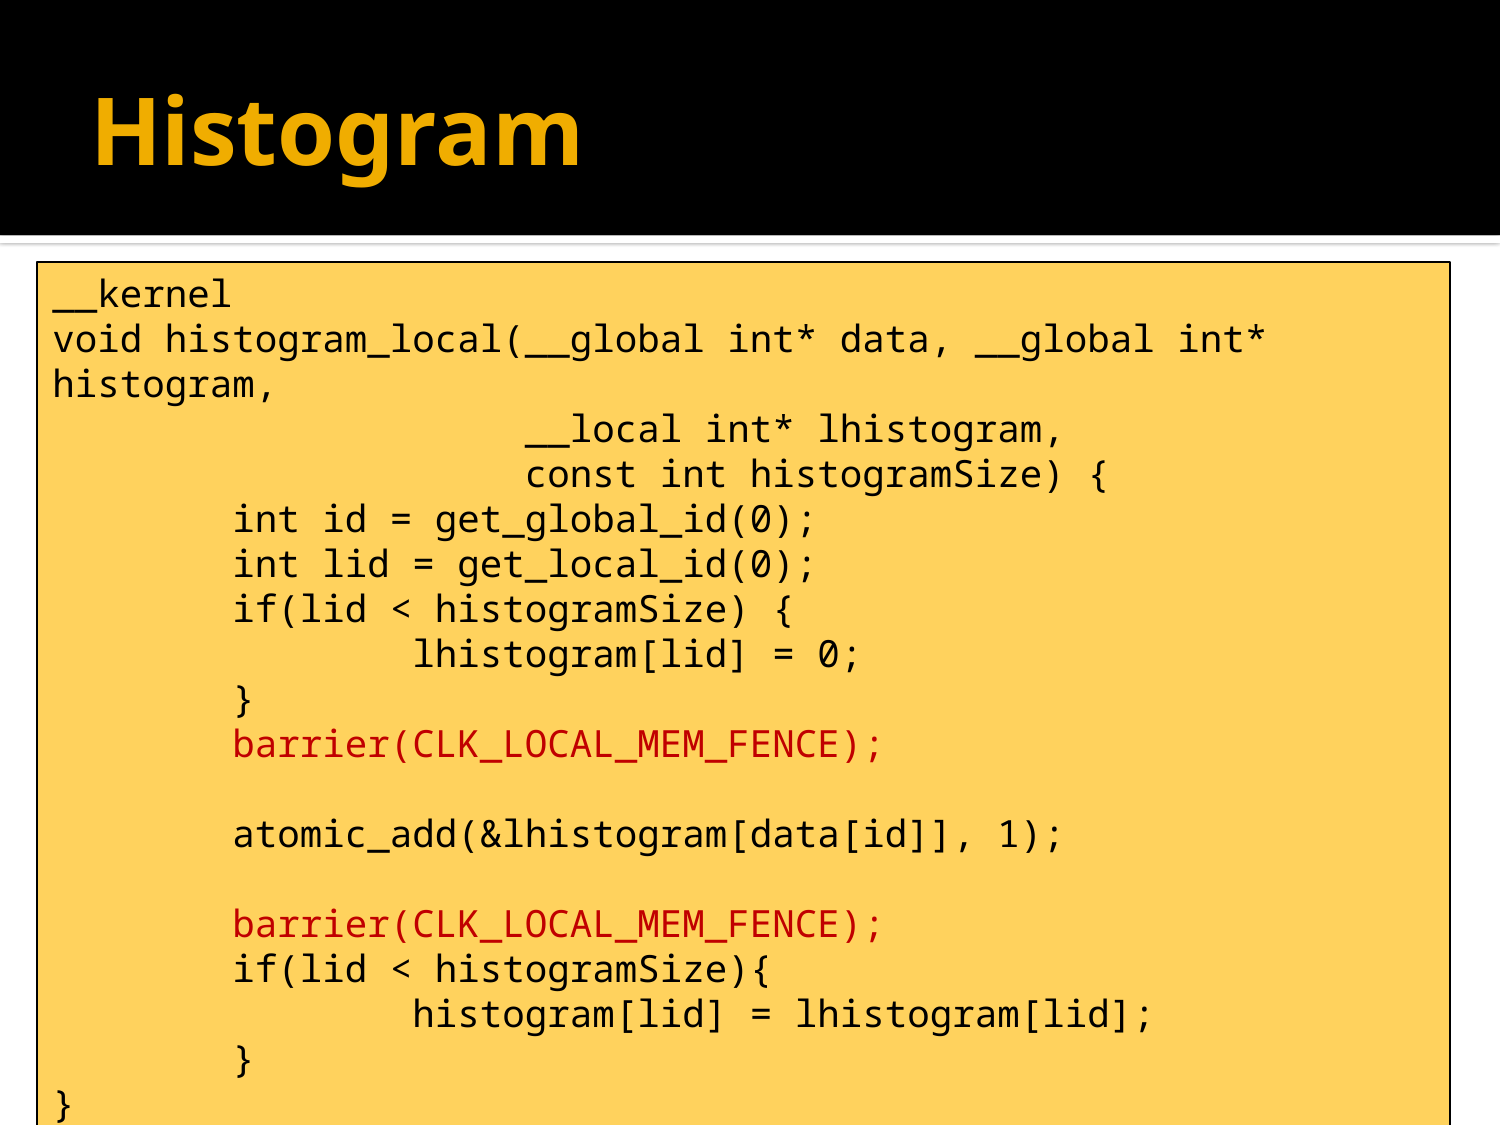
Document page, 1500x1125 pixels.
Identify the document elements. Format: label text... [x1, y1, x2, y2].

title Histogram [75, 25, 1425, 231]
text_box __kernel void histogram_local(__global int* data, __global int* histogram, __local int* lhistogram, const int histogramSize) { int id = get_global_id(0); int lid = get_local_id(0); if(lid < histogramSize) { lhistogram[lid] = 0; } barrier(CLK_LOCAL_MEM_FENCE); atomic_add(&lhistogram[data[id]], 1); barrier(CLK_LOCAL_MEM_FENCE); if(lid < histogramSize){ histogram[lid] = lhistogram[lid]; } } [37, 262, 1450, 1125]
